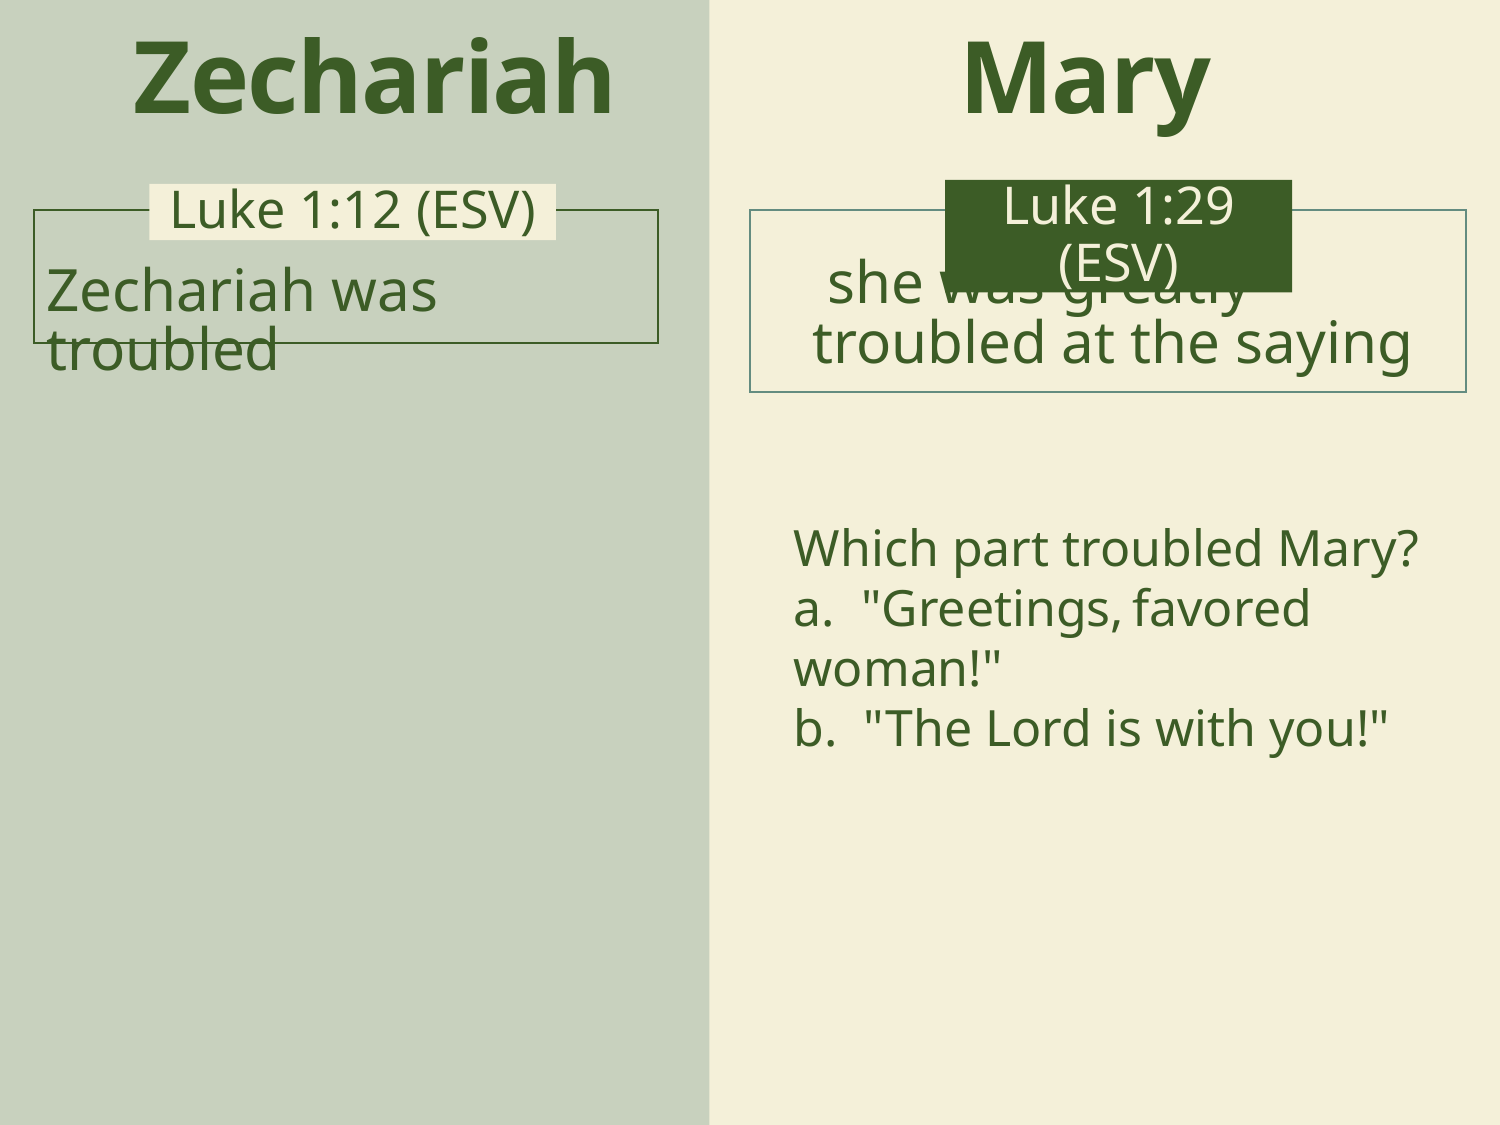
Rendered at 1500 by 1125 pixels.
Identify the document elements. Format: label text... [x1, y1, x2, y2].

text_box Zechariah was troubled [46, 263, 674, 383]
text_box Luke 1:29 (ESV) [945, 179, 1293, 293]
text_box Luke 1:12 (ESV) [149, 183, 556, 241]
text_box Mary [787, 26, 1384, 135]
text_box [33, 209, 659, 344]
text_box [749, 209, 1467, 393]
text_box Zechariah [78, 26, 674, 135]
text_box Which part troubled Mary? a. "Greetings, favored woman!" b. "The Lord is with you!" [778, 508, 1466, 764]
